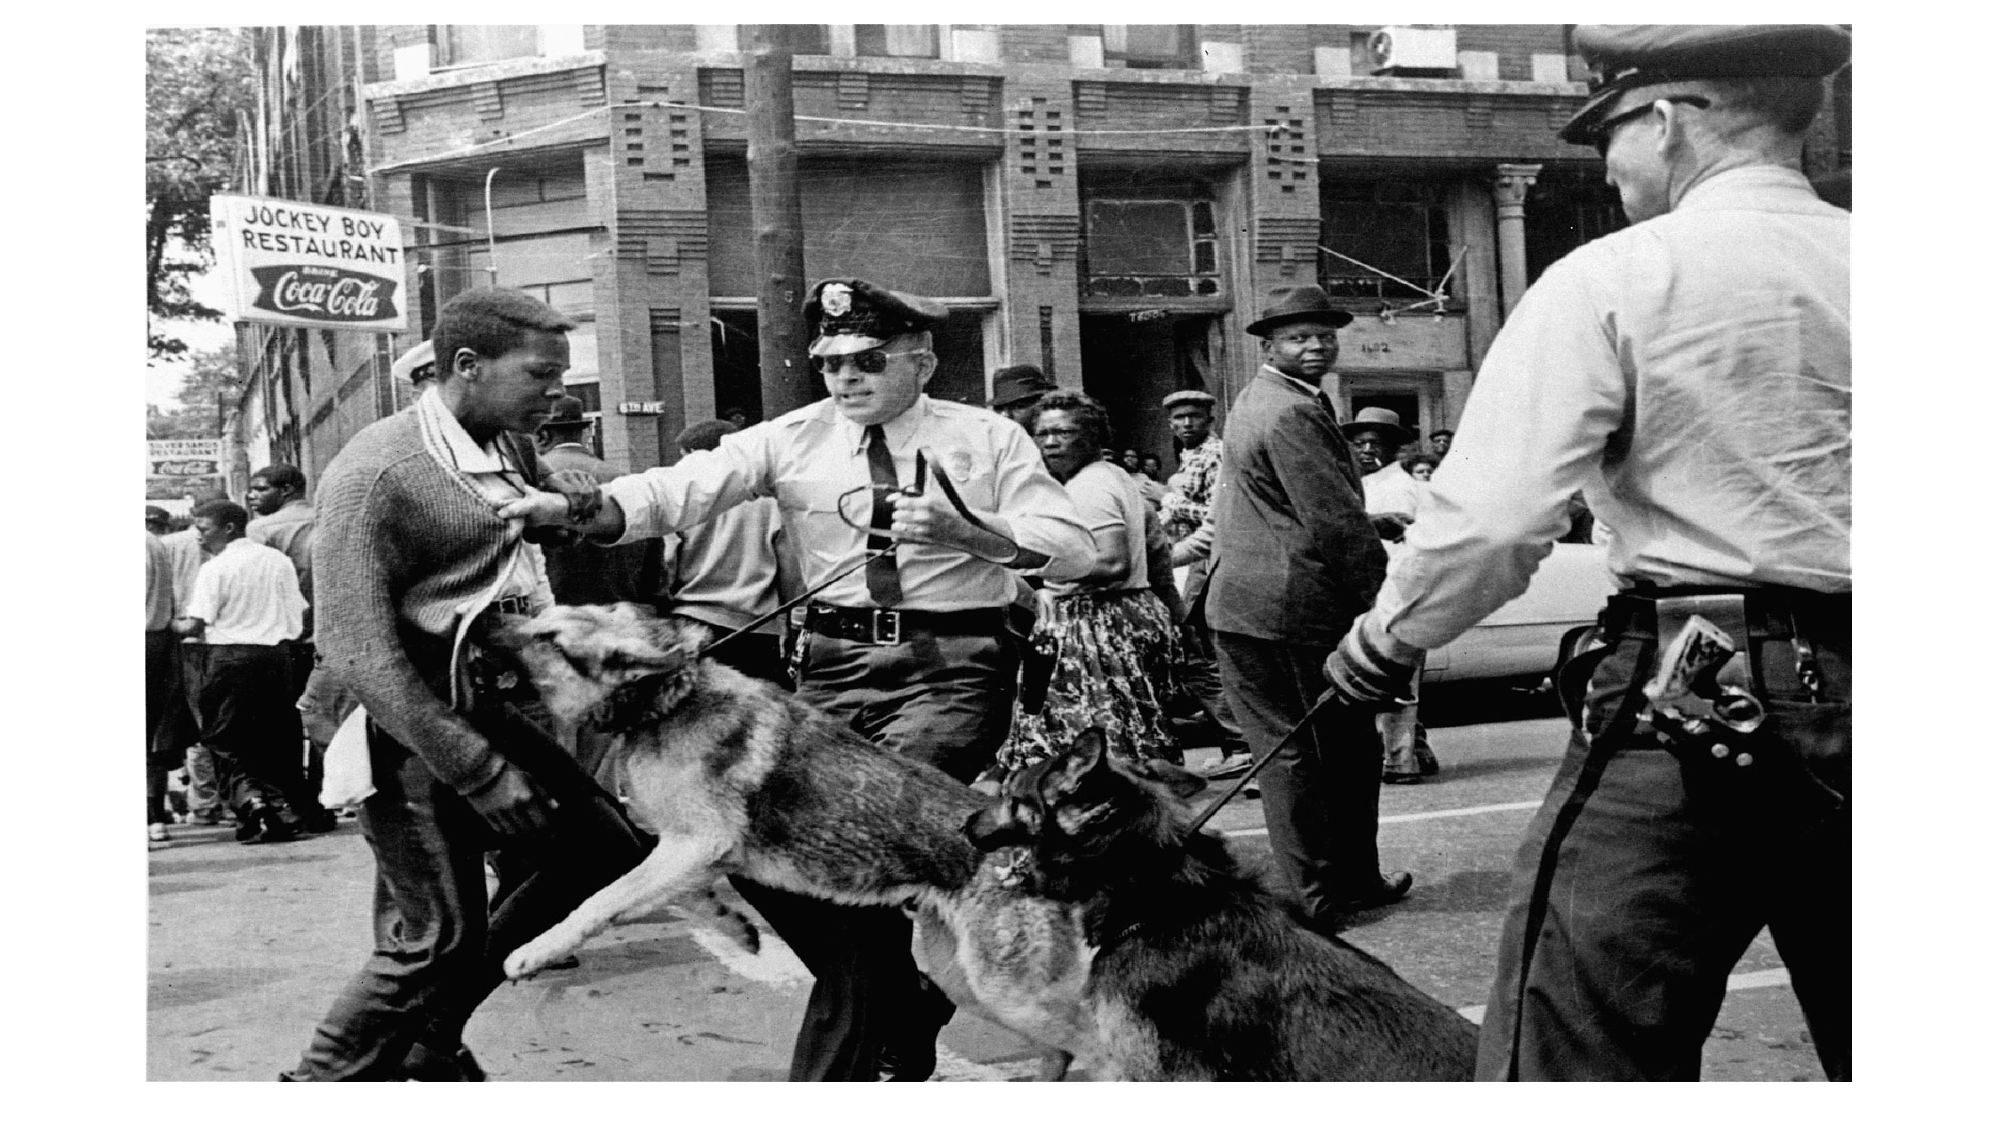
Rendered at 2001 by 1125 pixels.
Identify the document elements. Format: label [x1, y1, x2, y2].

picture [145, 24, 1852, 1082]
